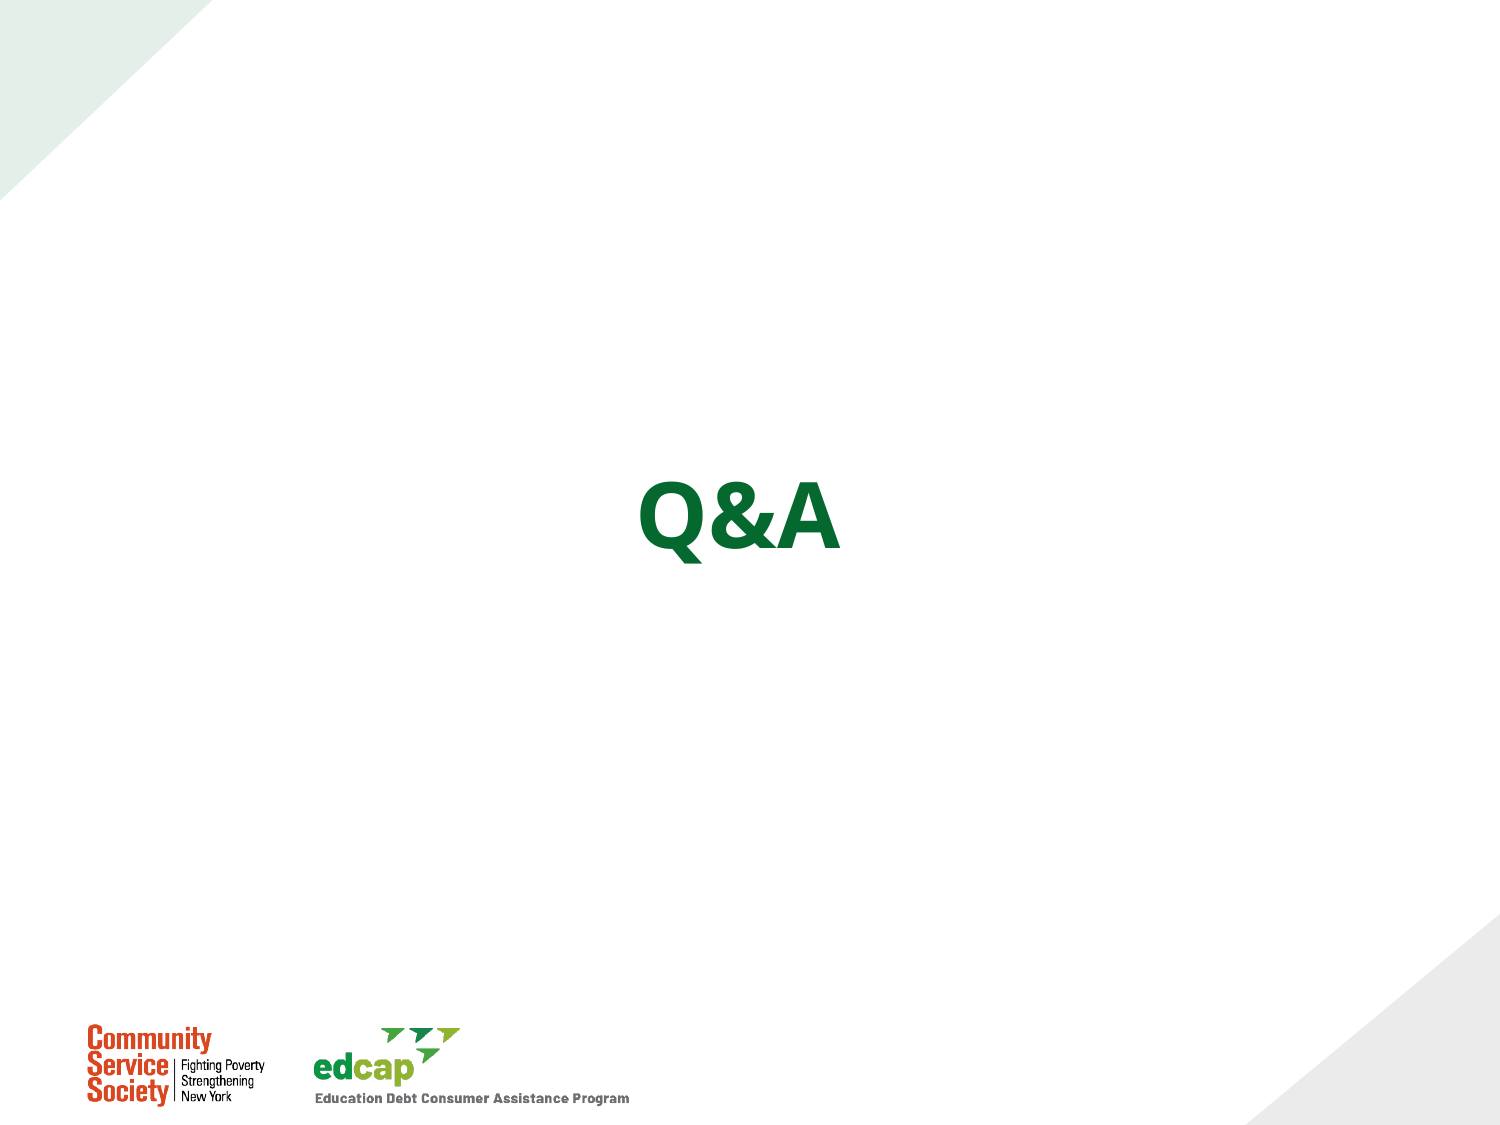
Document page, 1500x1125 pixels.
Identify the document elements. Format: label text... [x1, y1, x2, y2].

title Q&A [187, 184, 1313, 576]
picture [312, 1026, 688, 1109]
picture [87, 1024, 265, 1107]
